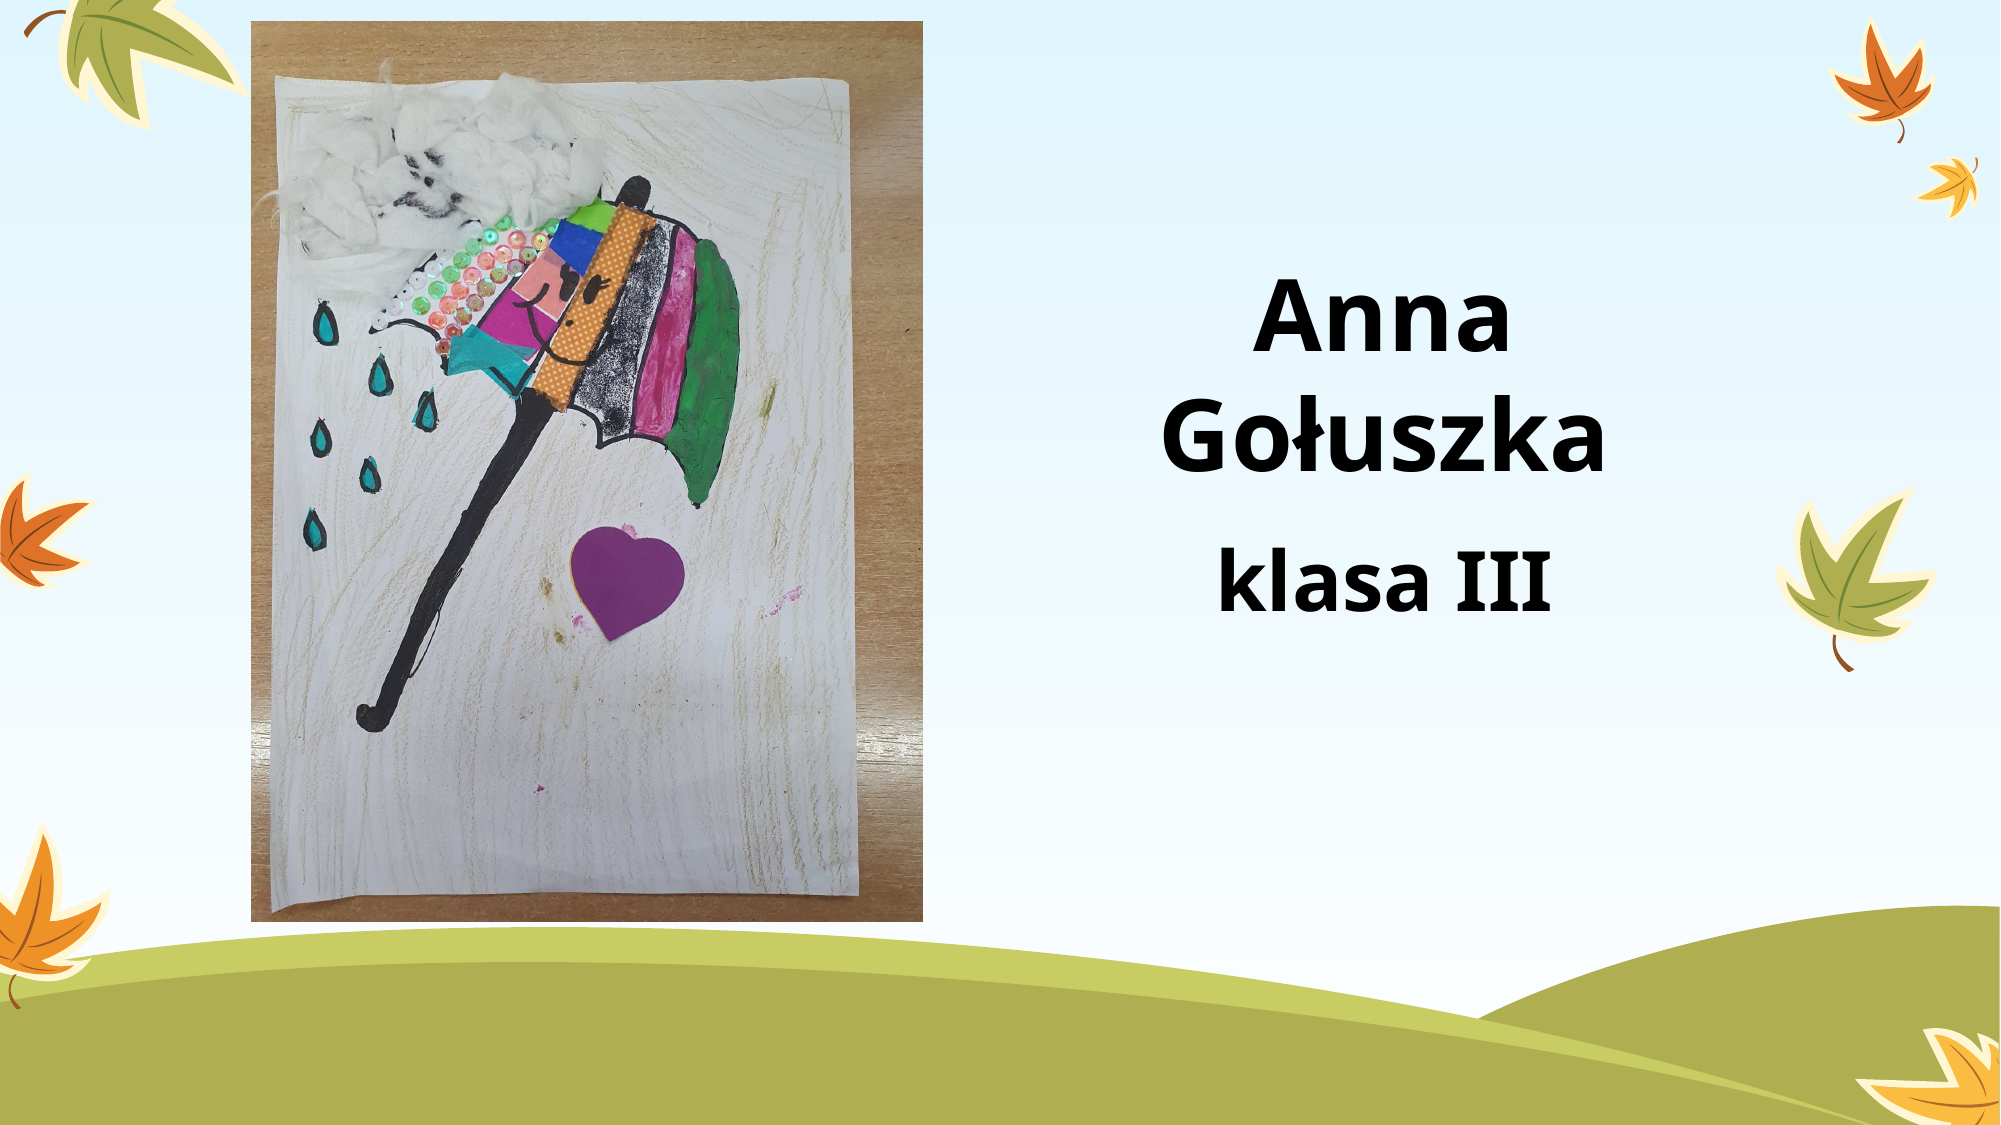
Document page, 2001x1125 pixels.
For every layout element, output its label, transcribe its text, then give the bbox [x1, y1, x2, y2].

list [251, 21, 923, 922]
list Anna Gołuszka klasa III [1013, 243, 1749, 921]
